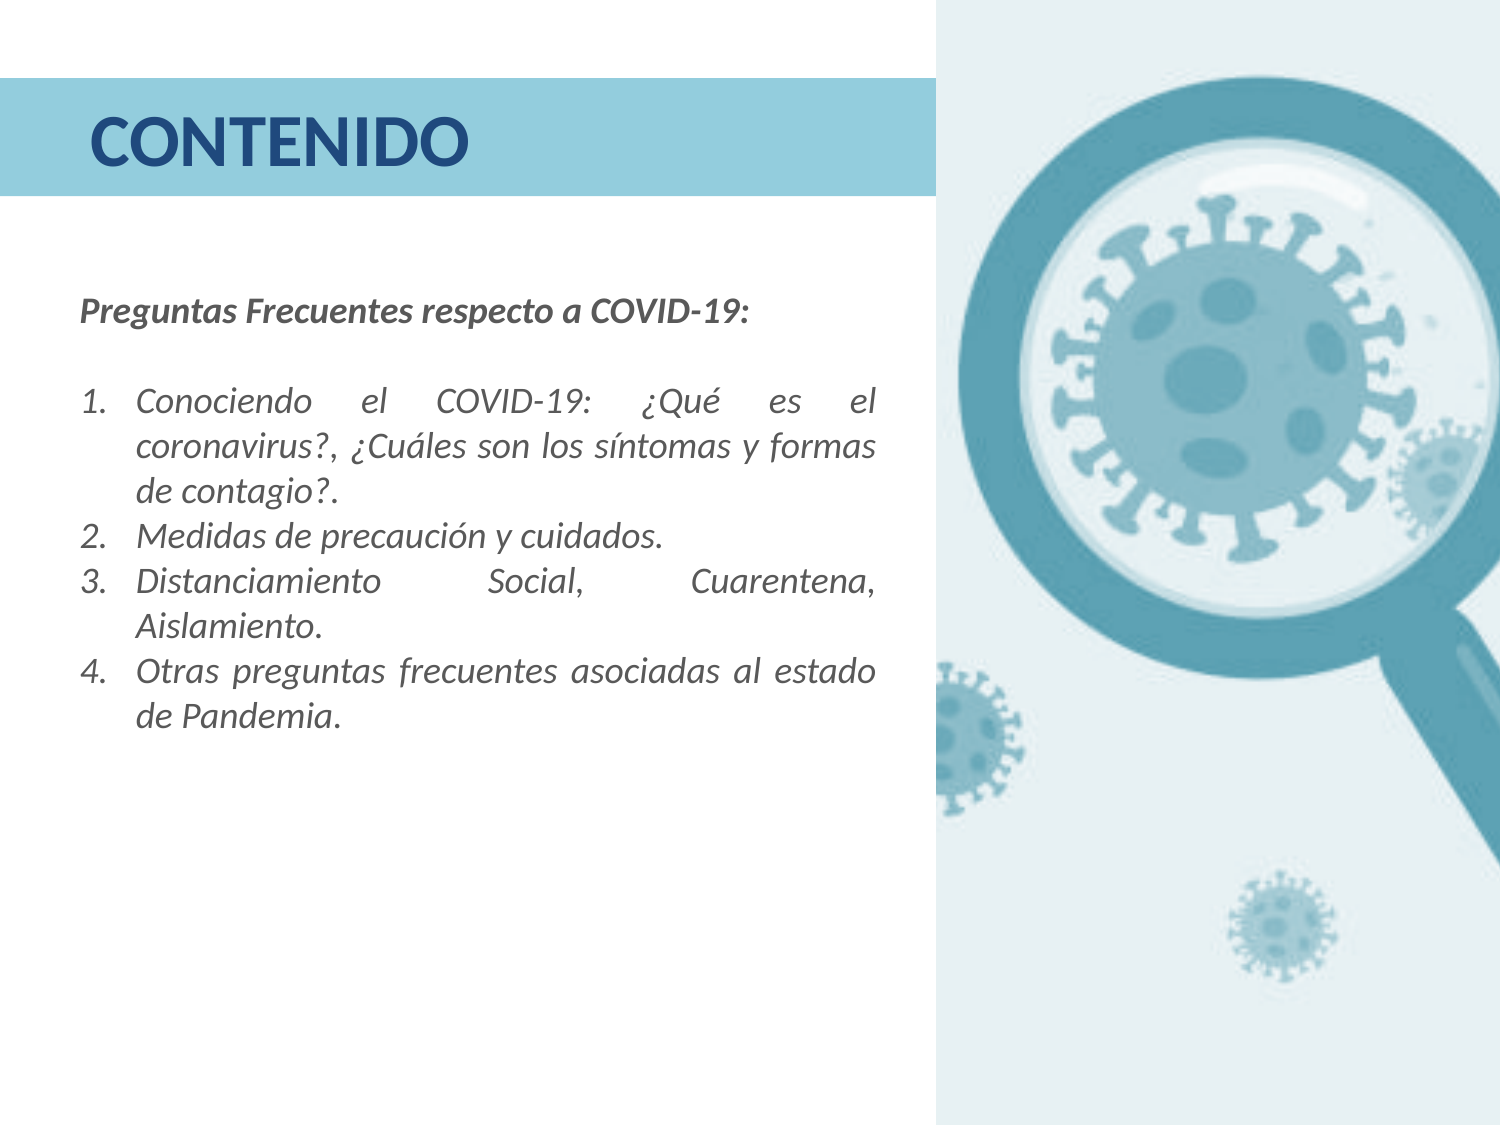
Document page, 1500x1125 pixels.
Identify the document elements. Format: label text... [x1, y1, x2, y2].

title CONTENIDO [75, 42, 930, 231]
text_box Preguntas Frecuentes respecto a COVID-19: Conociendo el COVID-19: ¿Qué es el coronavirus?, ¿Cuáles son los síntomas y formas de contagio?. Medidas de precaución y cuidados. Distanciamiento Social, Cuarentena, Aislamiento. Otras preguntas frecuentes asociadas al estado de Pandemia. [64, 278, 892, 744]
text_box [0, 76, 75, 198]
picture [935, 0, 1500, 1125]
